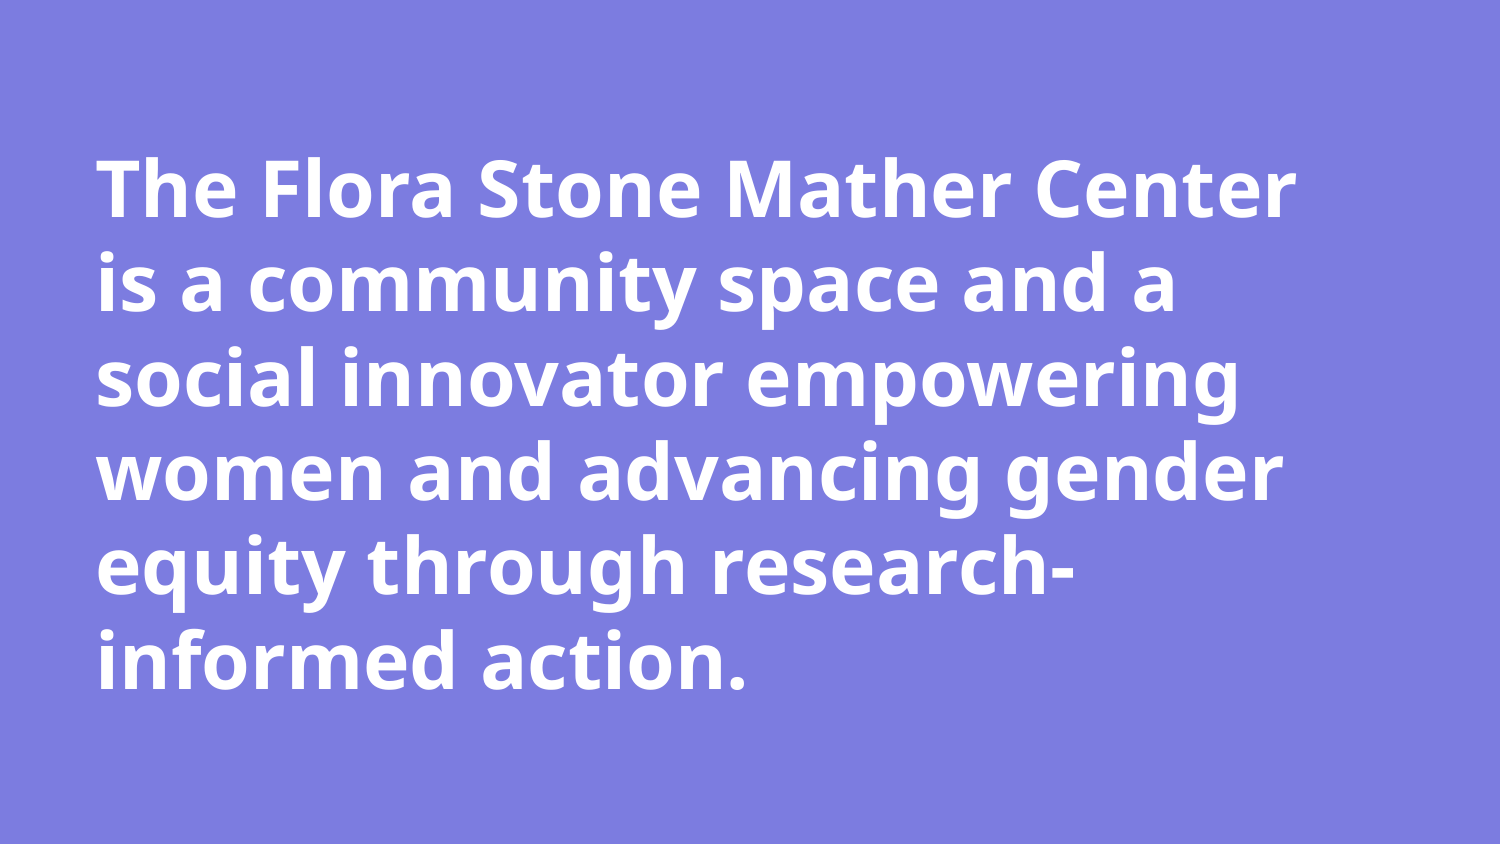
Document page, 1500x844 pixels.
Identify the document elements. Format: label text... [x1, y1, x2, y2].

title The Flora Stone Mather Center is a community space and a social innovator empowering women and advancing gender equity through research-informed action. [80, 86, 1317, 758]
